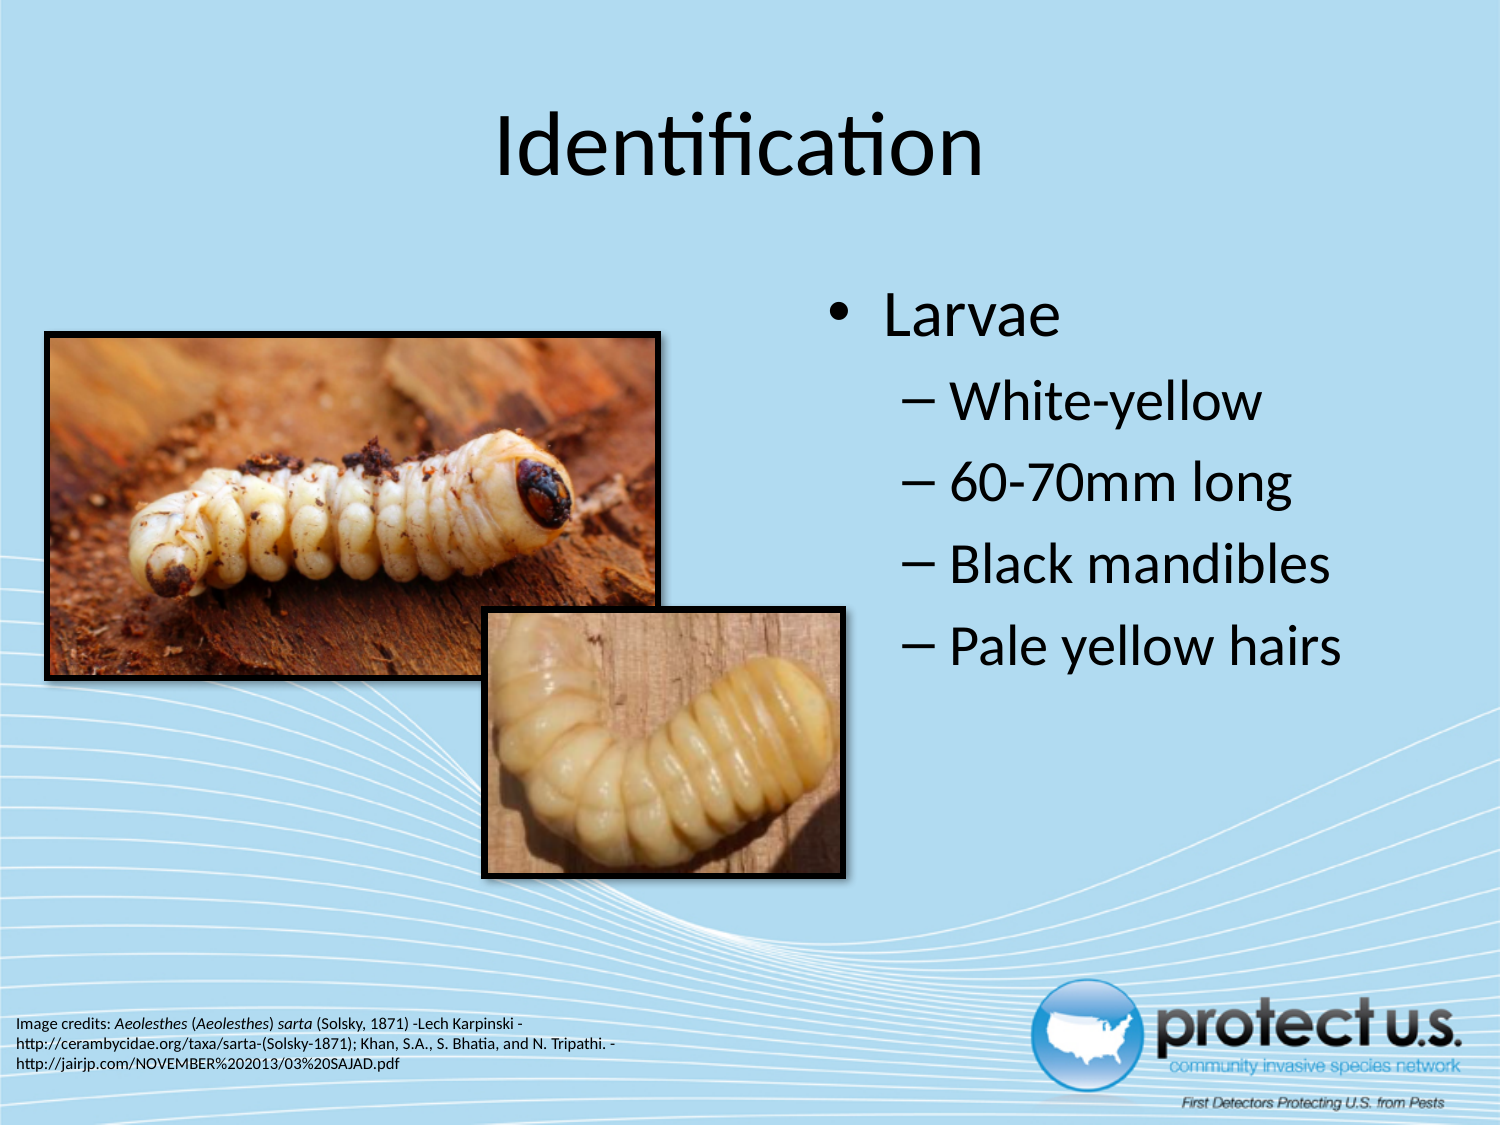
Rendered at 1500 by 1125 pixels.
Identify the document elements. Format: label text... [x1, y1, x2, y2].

text_box Image credits: Aeolesthes (Aeolesthes) sarta (Solsky, 1871) -Lech Karpinski - http://cerambycidae.org/taxa/sarta-(Solsky-1871); Khan, S.A., S. Bhatia, and N. Tripathi. - http://jairjp.com/NOVEMBER%202013/03%20SAJAD.pdf [1, 1005, 777, 1101]
picture [49, 337, 840, 874]
title Identification [75, 45, 1425, 233]
picture [0, 0, 1500, 1125]
list Larvae White-yellow 60-70mm long Black mandibles Pale yellow hairs [812, 262, 1500, 1005]
